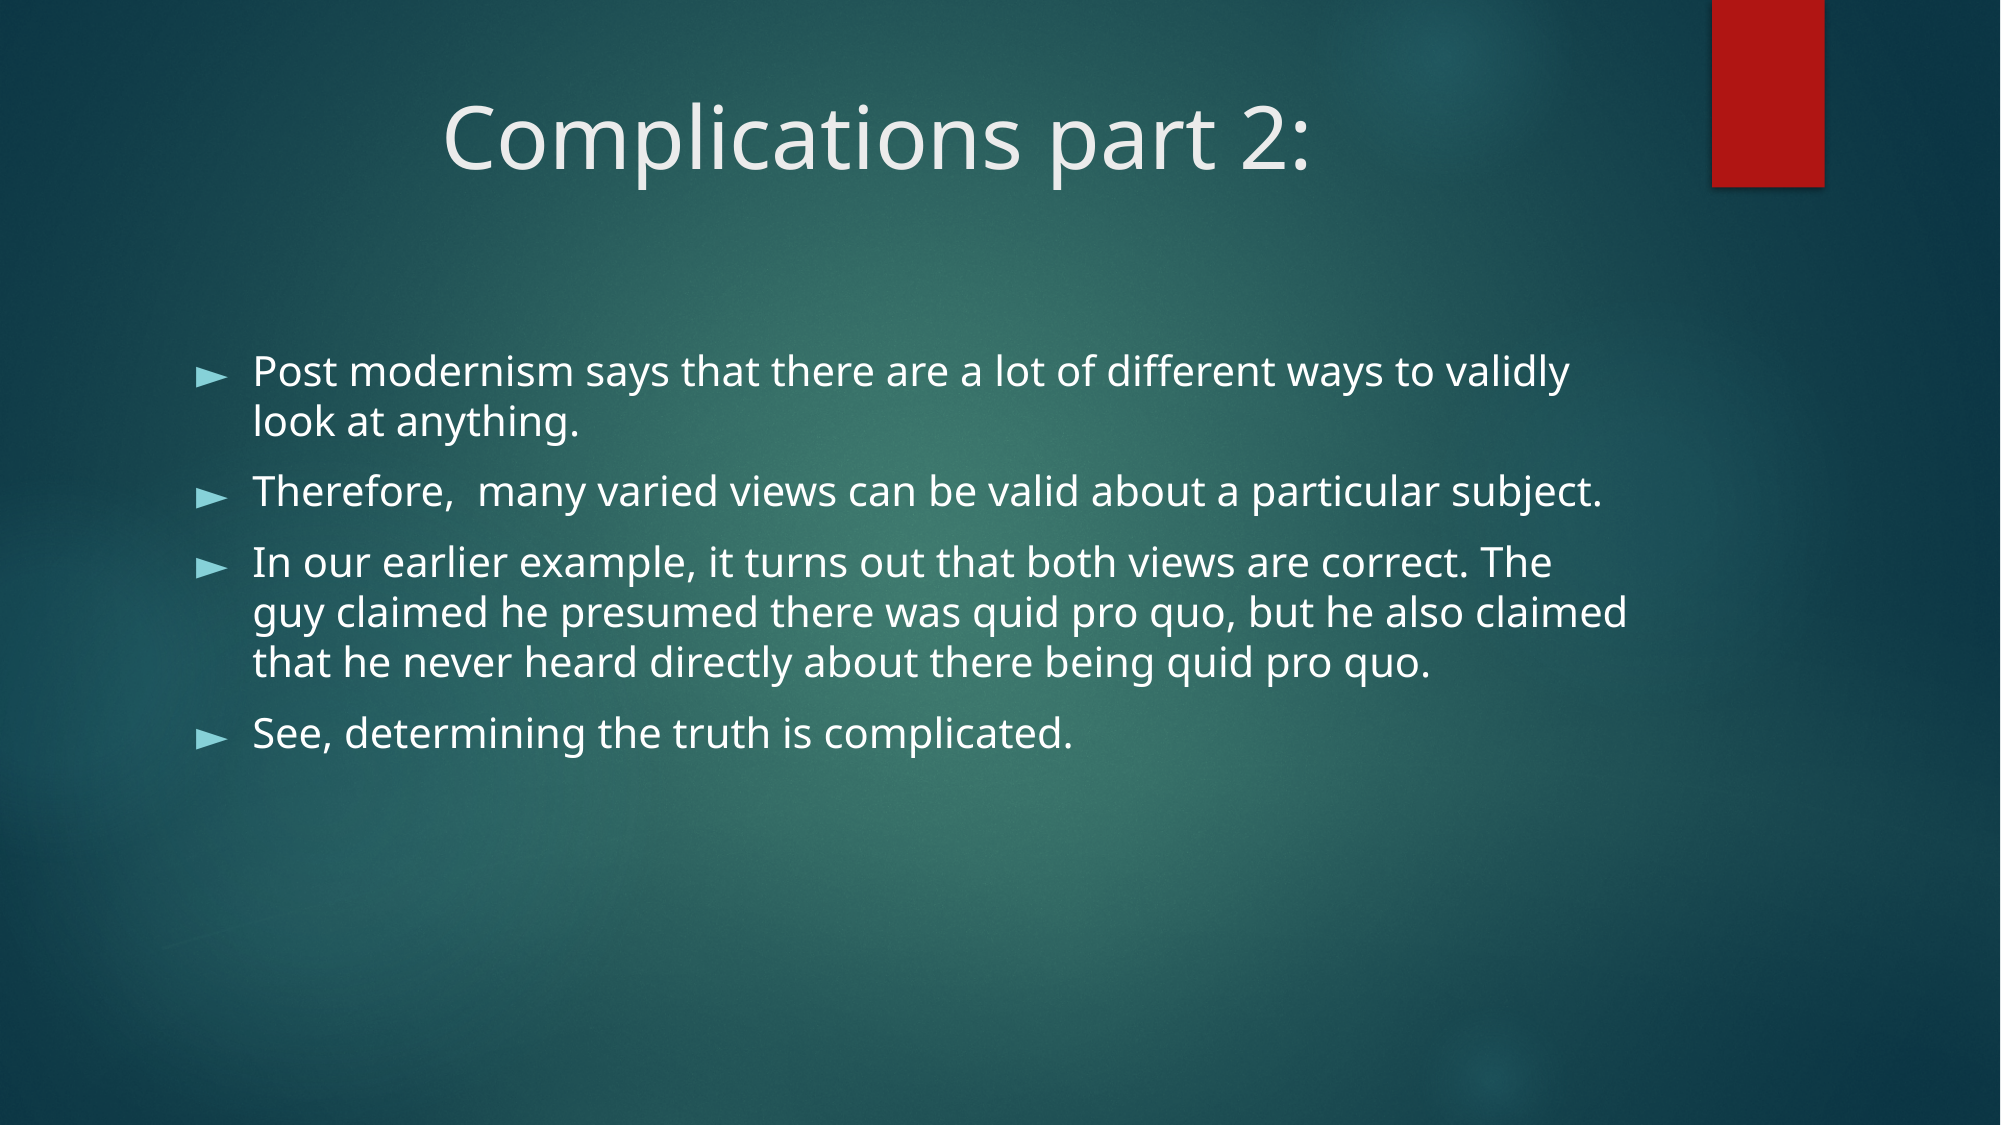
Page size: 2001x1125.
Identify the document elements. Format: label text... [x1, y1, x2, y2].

title Complications part 2: [106, 74, 1649, 304]
picture [0, 0, 2001, 1125]
list Post modernism says that there are a lot of different ways to validly look at anything. Therefore, many varied views can be valid about a particular subject. In our earlier example, it turns out that both views are correct. The guy claimed he presumed there was quid pro quo, but he also claimed that he never heard directly about there being quid pro quo. See, determining the truth is complicated. [181, 336, 1649, 1025]
